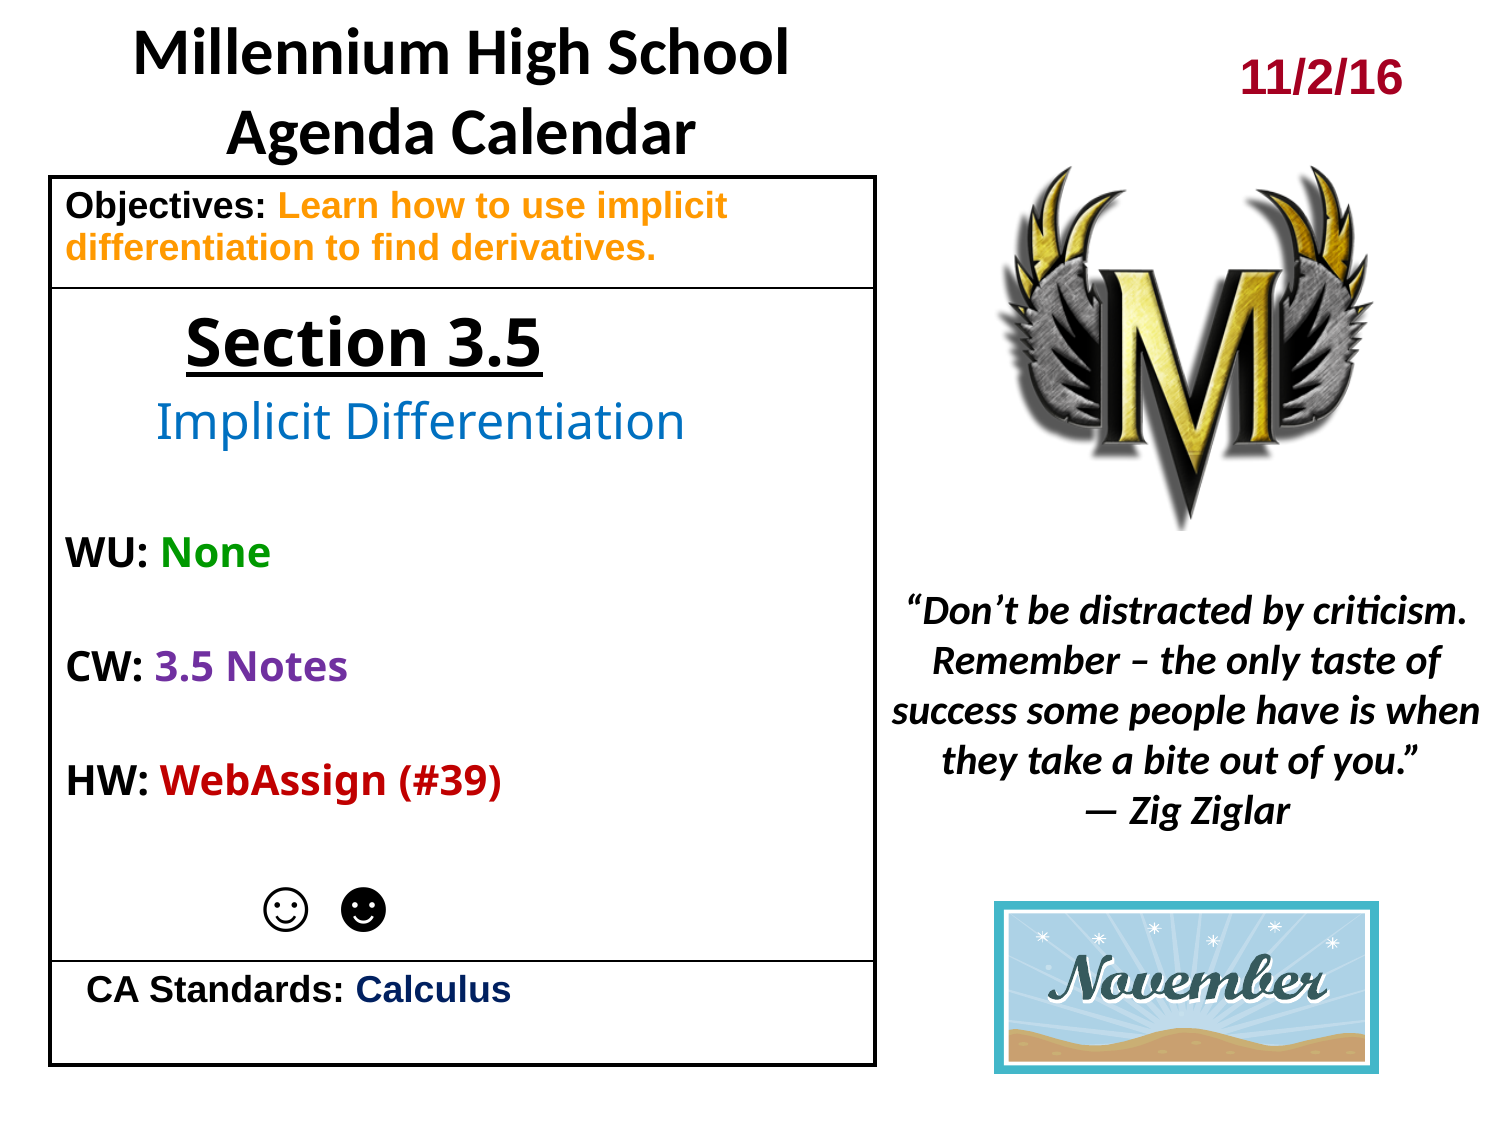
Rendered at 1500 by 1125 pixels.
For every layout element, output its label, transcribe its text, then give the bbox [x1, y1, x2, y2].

text_box 11/2/16 [1224, 37, 1450, 113]
text_box Millennium High School Agenda Calendar [49, 0, 875, 176]
table_header Objectives: Learn how to use implicit differentiation to find derivatives. [52, 179, 844, 287]
picture [849, 138, 1473, 531]
text_box “Don’t be distracted by criticism. Remember – the only taste of success some people have is when they take a bite out of you.” — Zig Ziglar [873, 575, 1500, 840]
table_cell CA Standards: Calculus [52, 962, 873, 1063]
table_cell Section 3.5 Implicit Differentiation WU: None CW: 3.5 Notes HW: WebAssign (#39) ☺☻ [52, 289, 873, 960]
picture [992, 899, 1381, 1076]
